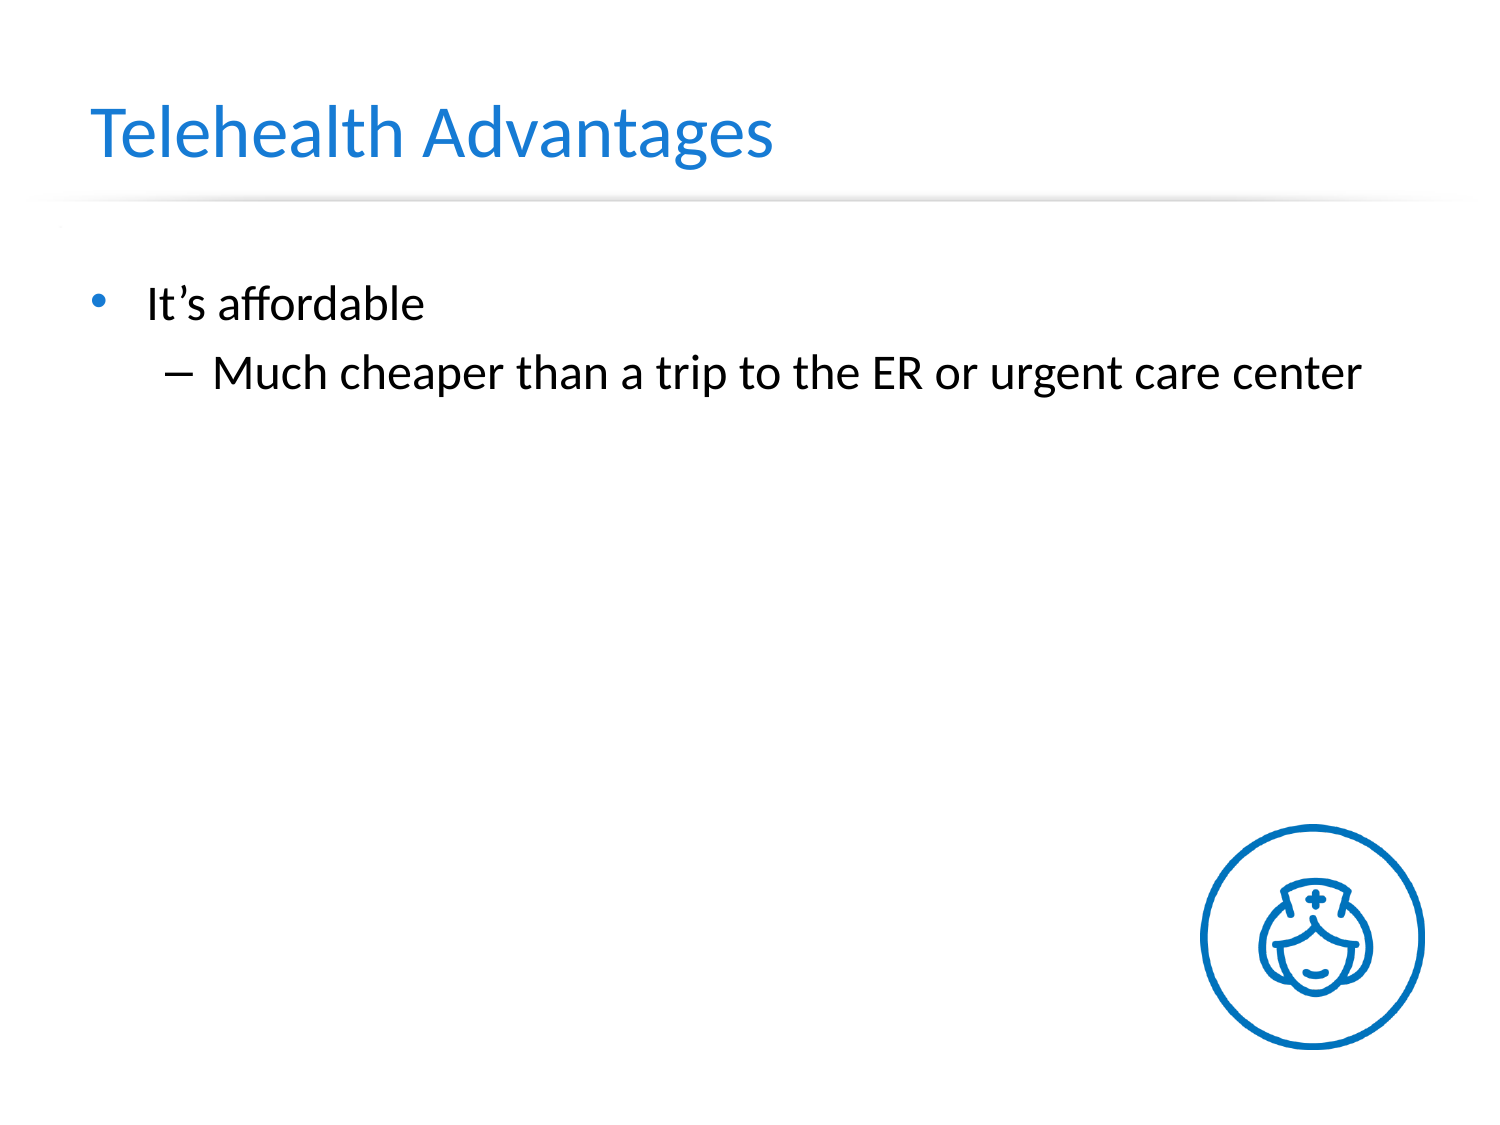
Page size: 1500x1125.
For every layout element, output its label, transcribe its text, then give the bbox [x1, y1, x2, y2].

picture [0, 174, 1500, 228]
title Telehealth Advantages [75, 75, 1425, 193]
picture [1199, 824, 1426, 1051]
list It’s affordable Much cheaper than a trip to the ER or urgent care center [75, 262, 1425, 1005]
